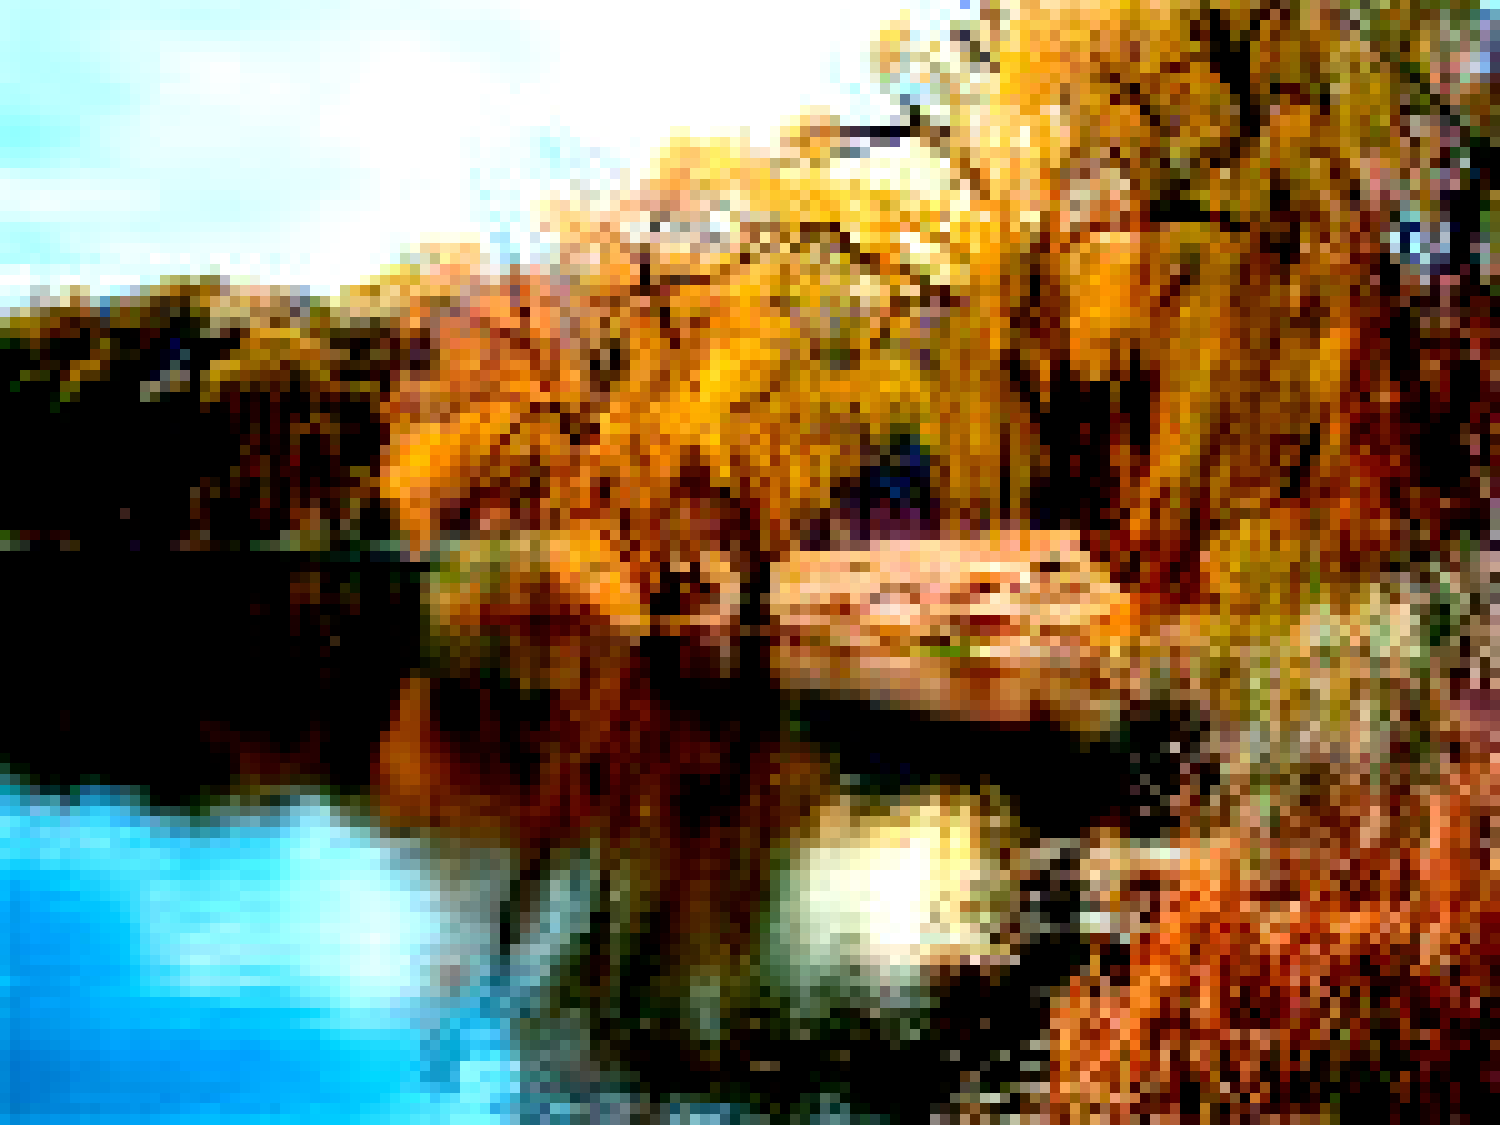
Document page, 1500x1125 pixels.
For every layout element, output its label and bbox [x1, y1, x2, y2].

list [0, 0, 1500, 1125]
